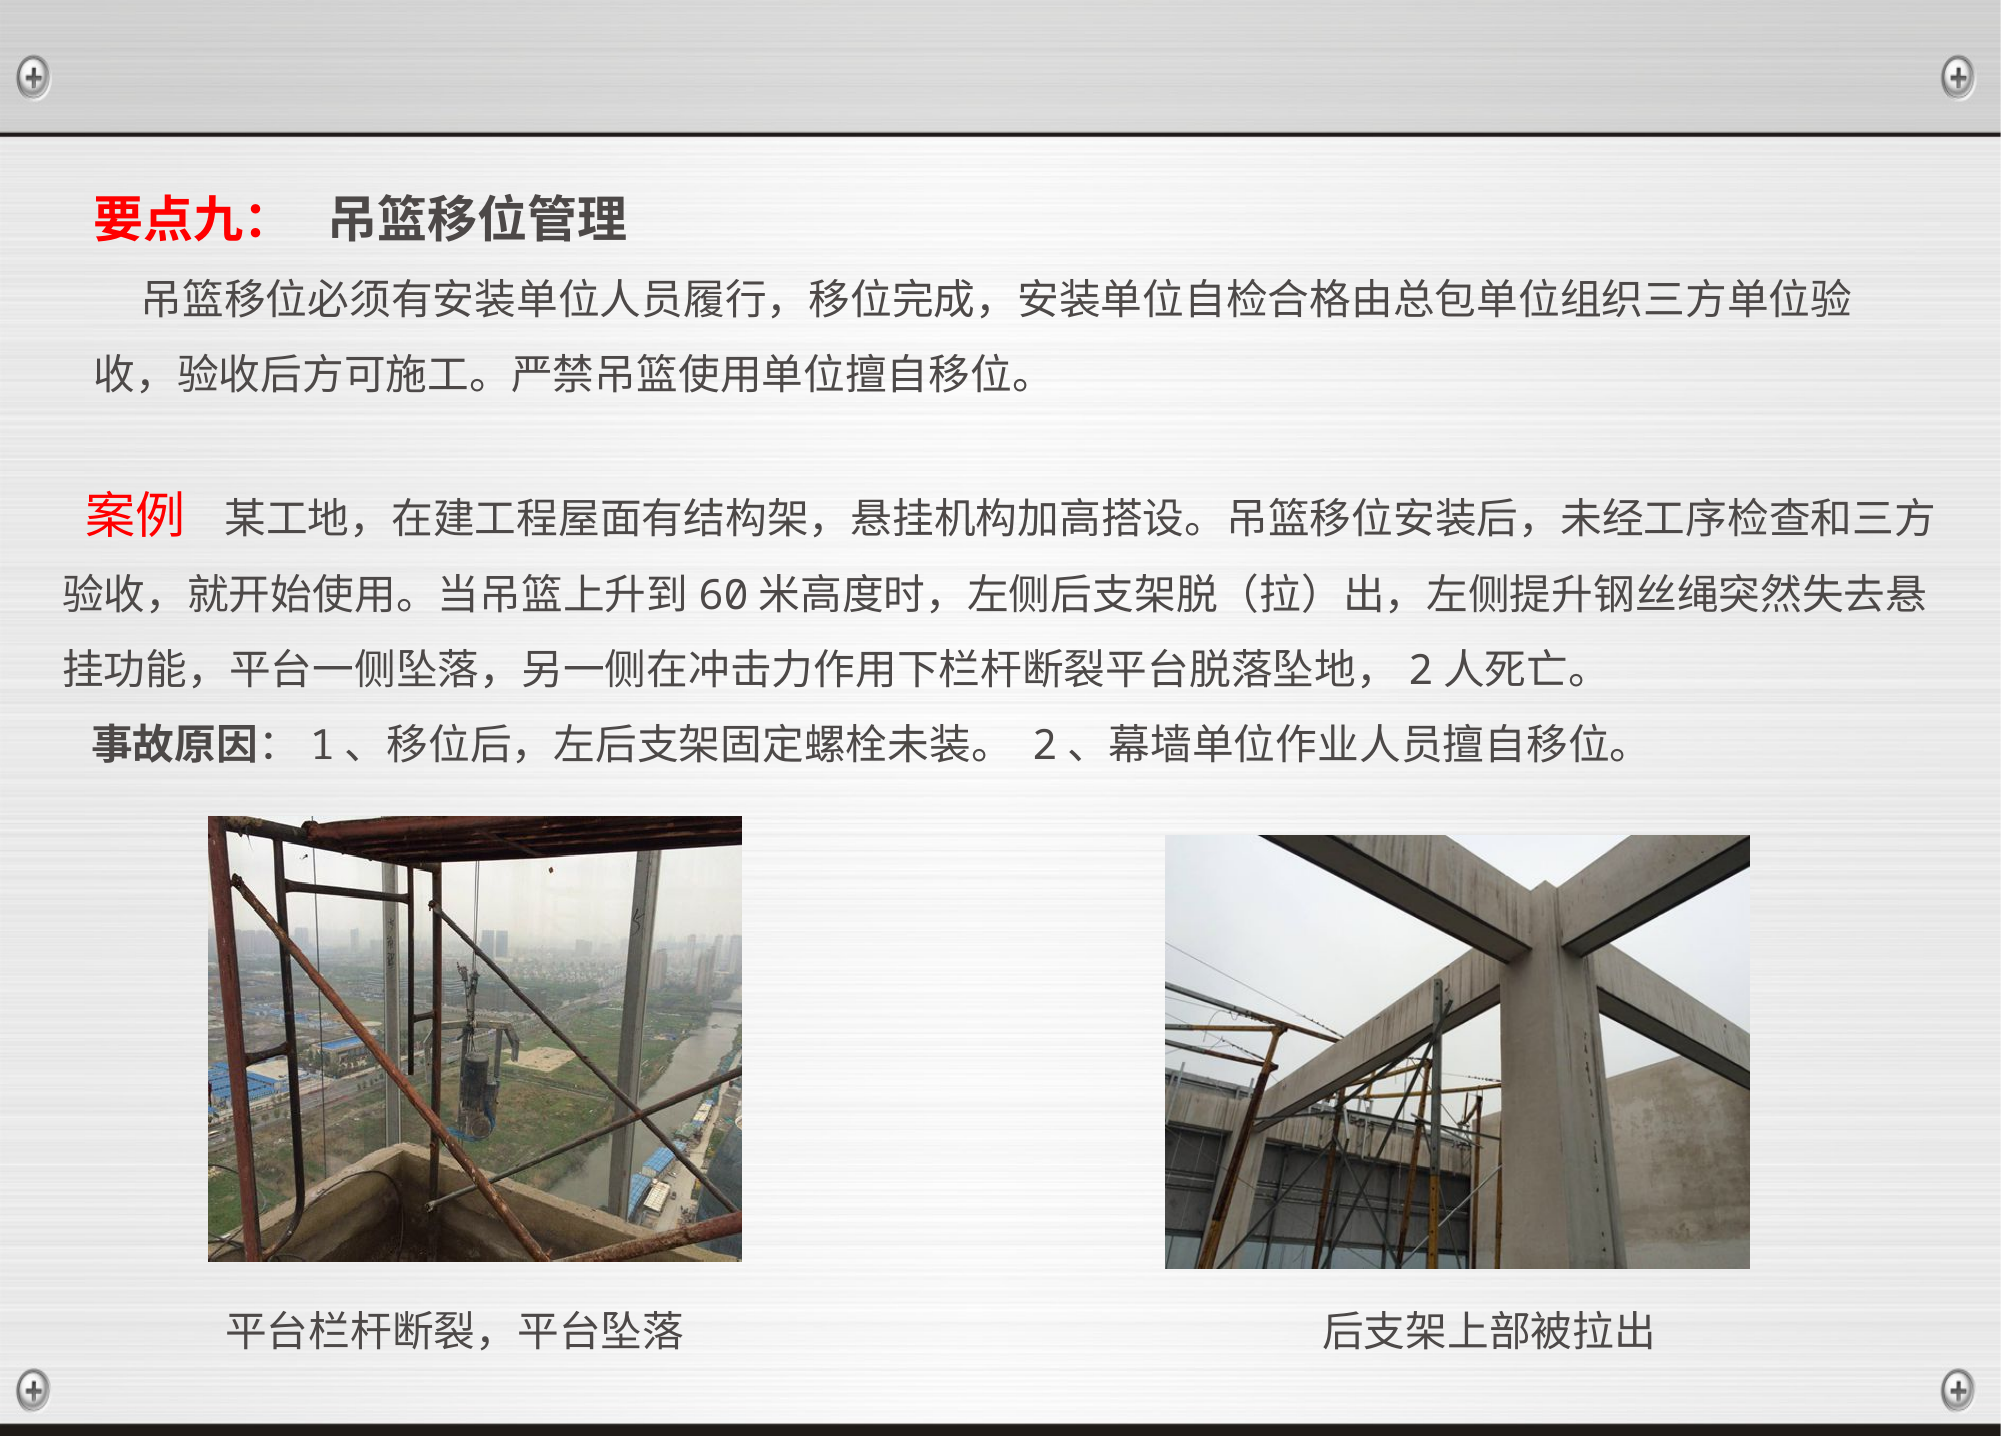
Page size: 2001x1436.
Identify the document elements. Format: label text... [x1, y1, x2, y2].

picture [0, 0, 2001, 1436]
text_box 后支架上部被拉出 [1307, 1277, 1726, 1363]
text_box 平台栏杆断裂，平台坠落 [210, 1272, 742, 1363]
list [1165, 835, 1750, 1270]
text_box 案例 某工地，在建工程屋面有结构架，悬挂机构加高搭设。吊篮移位安装后，未经工序检查和三方验收，就开始使用。当吊篮上升到60米高度时，左侧后支架脱（拉）出，左侧提升钢丝绳突然失去悬挂功能，平台一侧坠落，另一侧在冲击力作用下栏杆断裂平台脱落坠地，2人死亡。 事故原因：1、移位后，左后支架固定螺栓未装。 2、幕墙单位作业人员擅自移位。 [47, 445, 1959, 776]
text_box 要点九： 吊篮移位管理 吊篮移位必须有安装单位人员履行，移位完成，安装单位自检合格由总包单位组织三方单位验收，验收后方可施工。严禁吊篮使用单位擅自移位。 [78, 150, 1945, 406]
